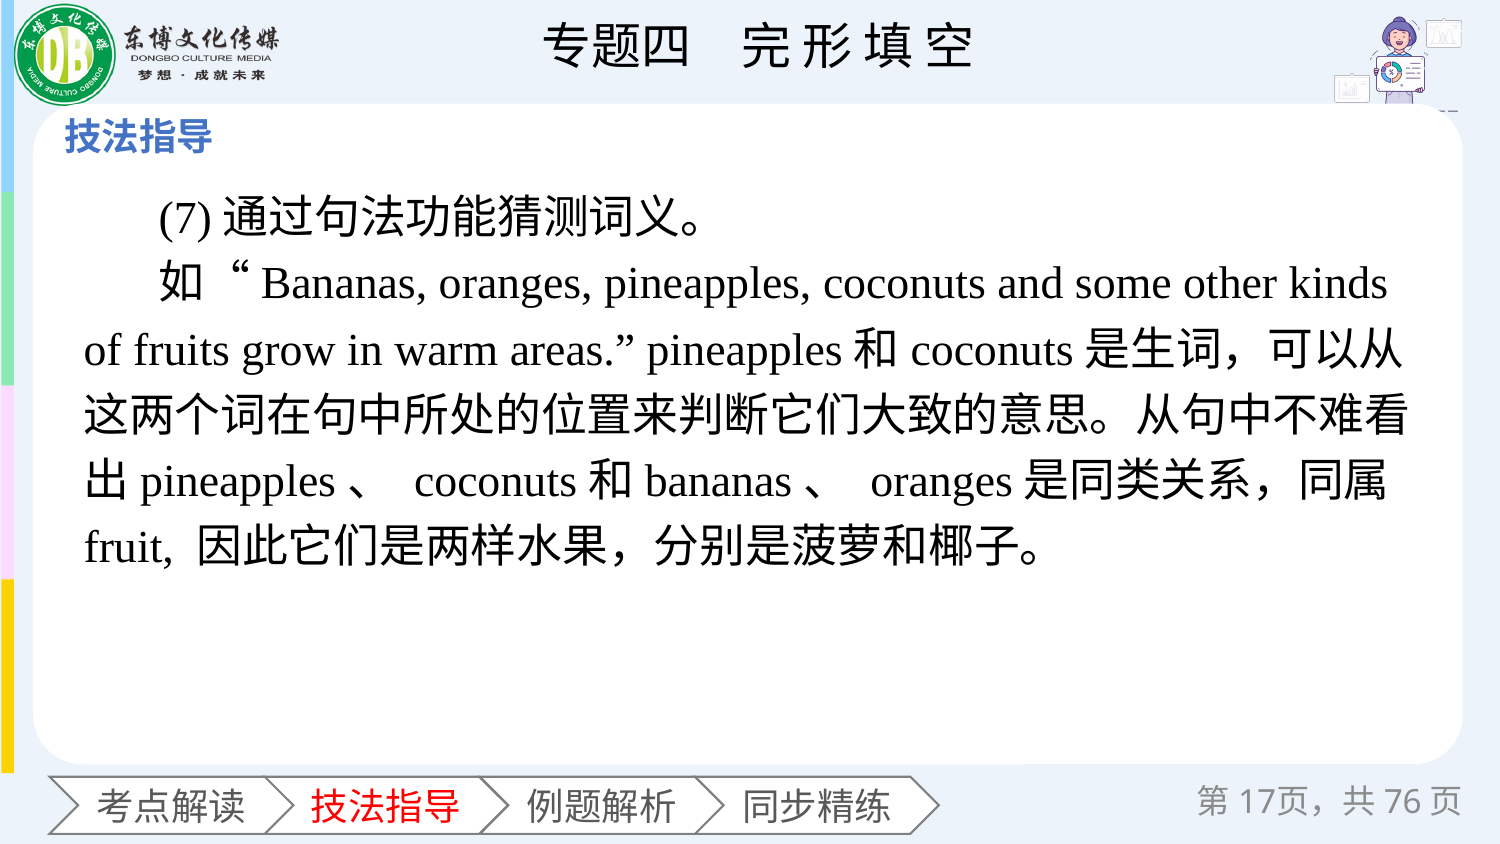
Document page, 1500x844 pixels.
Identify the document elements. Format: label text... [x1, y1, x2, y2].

picture [1312, 0, 1487, 131]
slide_number 第页，共76页 [1173, 780, 1478, 826]
text_box (7)通过句法功能猜测词义。 如“Bananas, oranges, pineapples, coconuts and some other kinds of fruits grow in warm areas.” pineapples和coconuts是生词，可以从这两个词在句中所处的位置来判断它们大致的意思。从句中不难看出pineapples、 coconuts和bananas、 oranges是同类关系，同属fruit, 因此它们是两样水果，分别是菠萝和椰子。 [68, 168, 1432, 580]
picture [14, 3, 280, 106]
